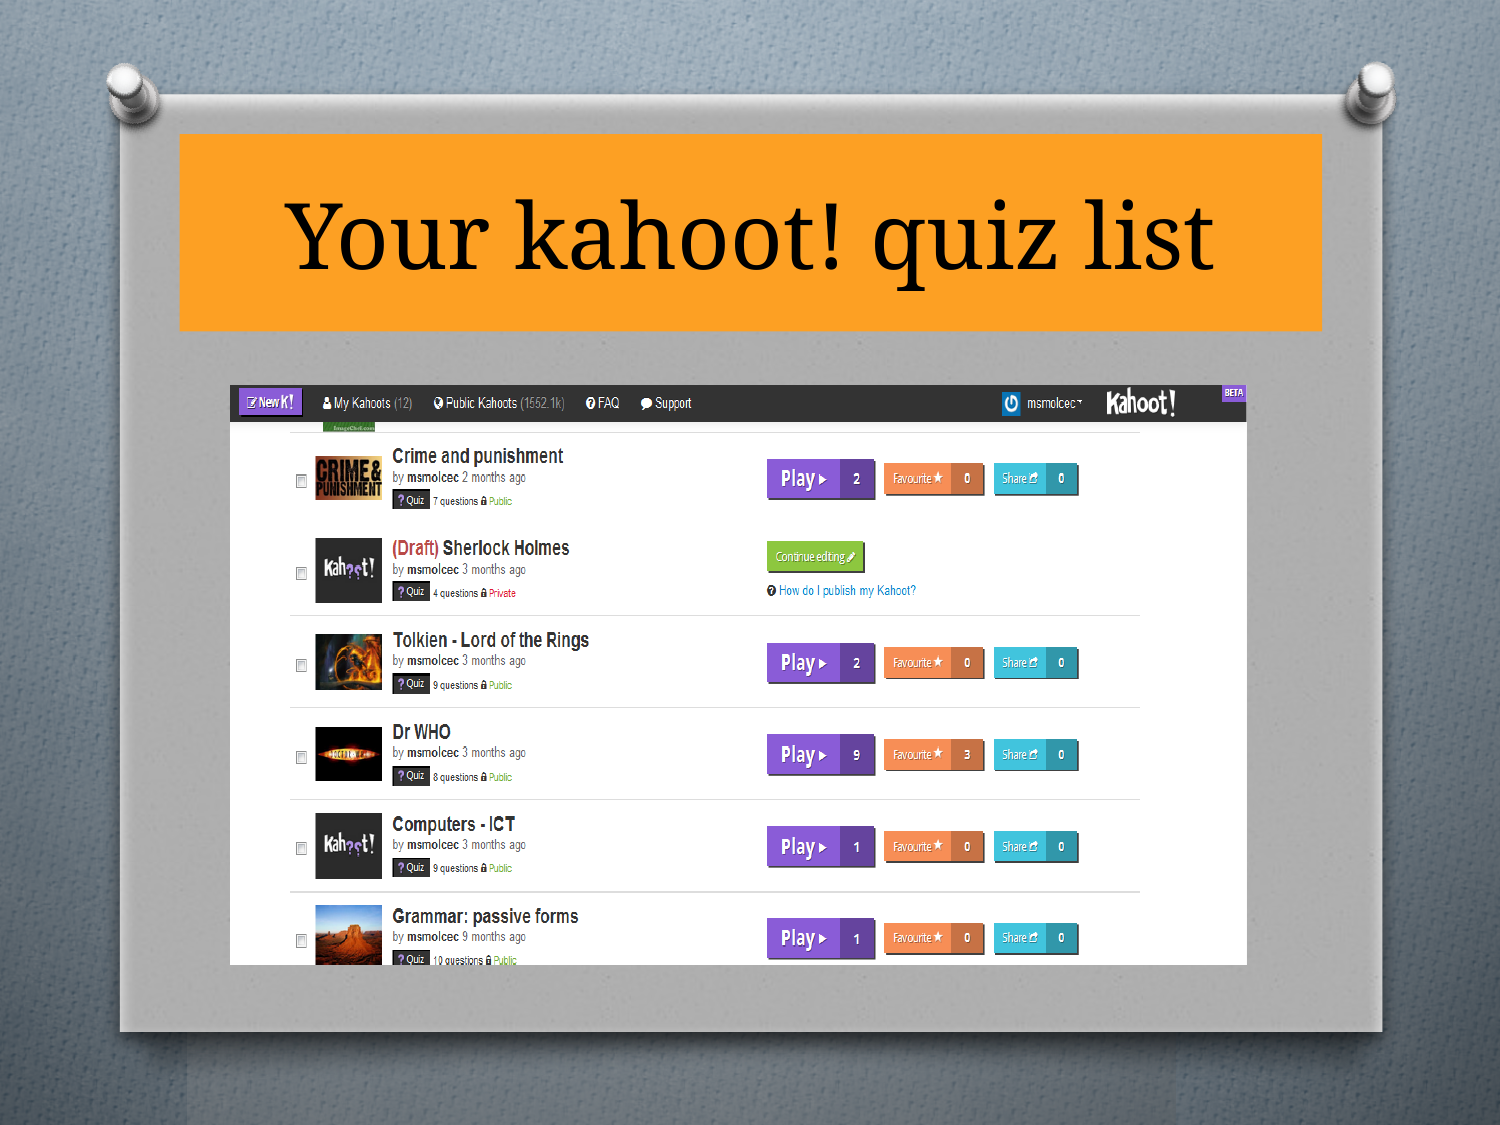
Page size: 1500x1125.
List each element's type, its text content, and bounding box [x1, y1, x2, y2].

picture [1317, 35, 1439, 156]
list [229, 385, 1247, 965]
picture [75, 29, 198, 153]
title Your kahoot! quiz list [179, 134, 1323, 332]
